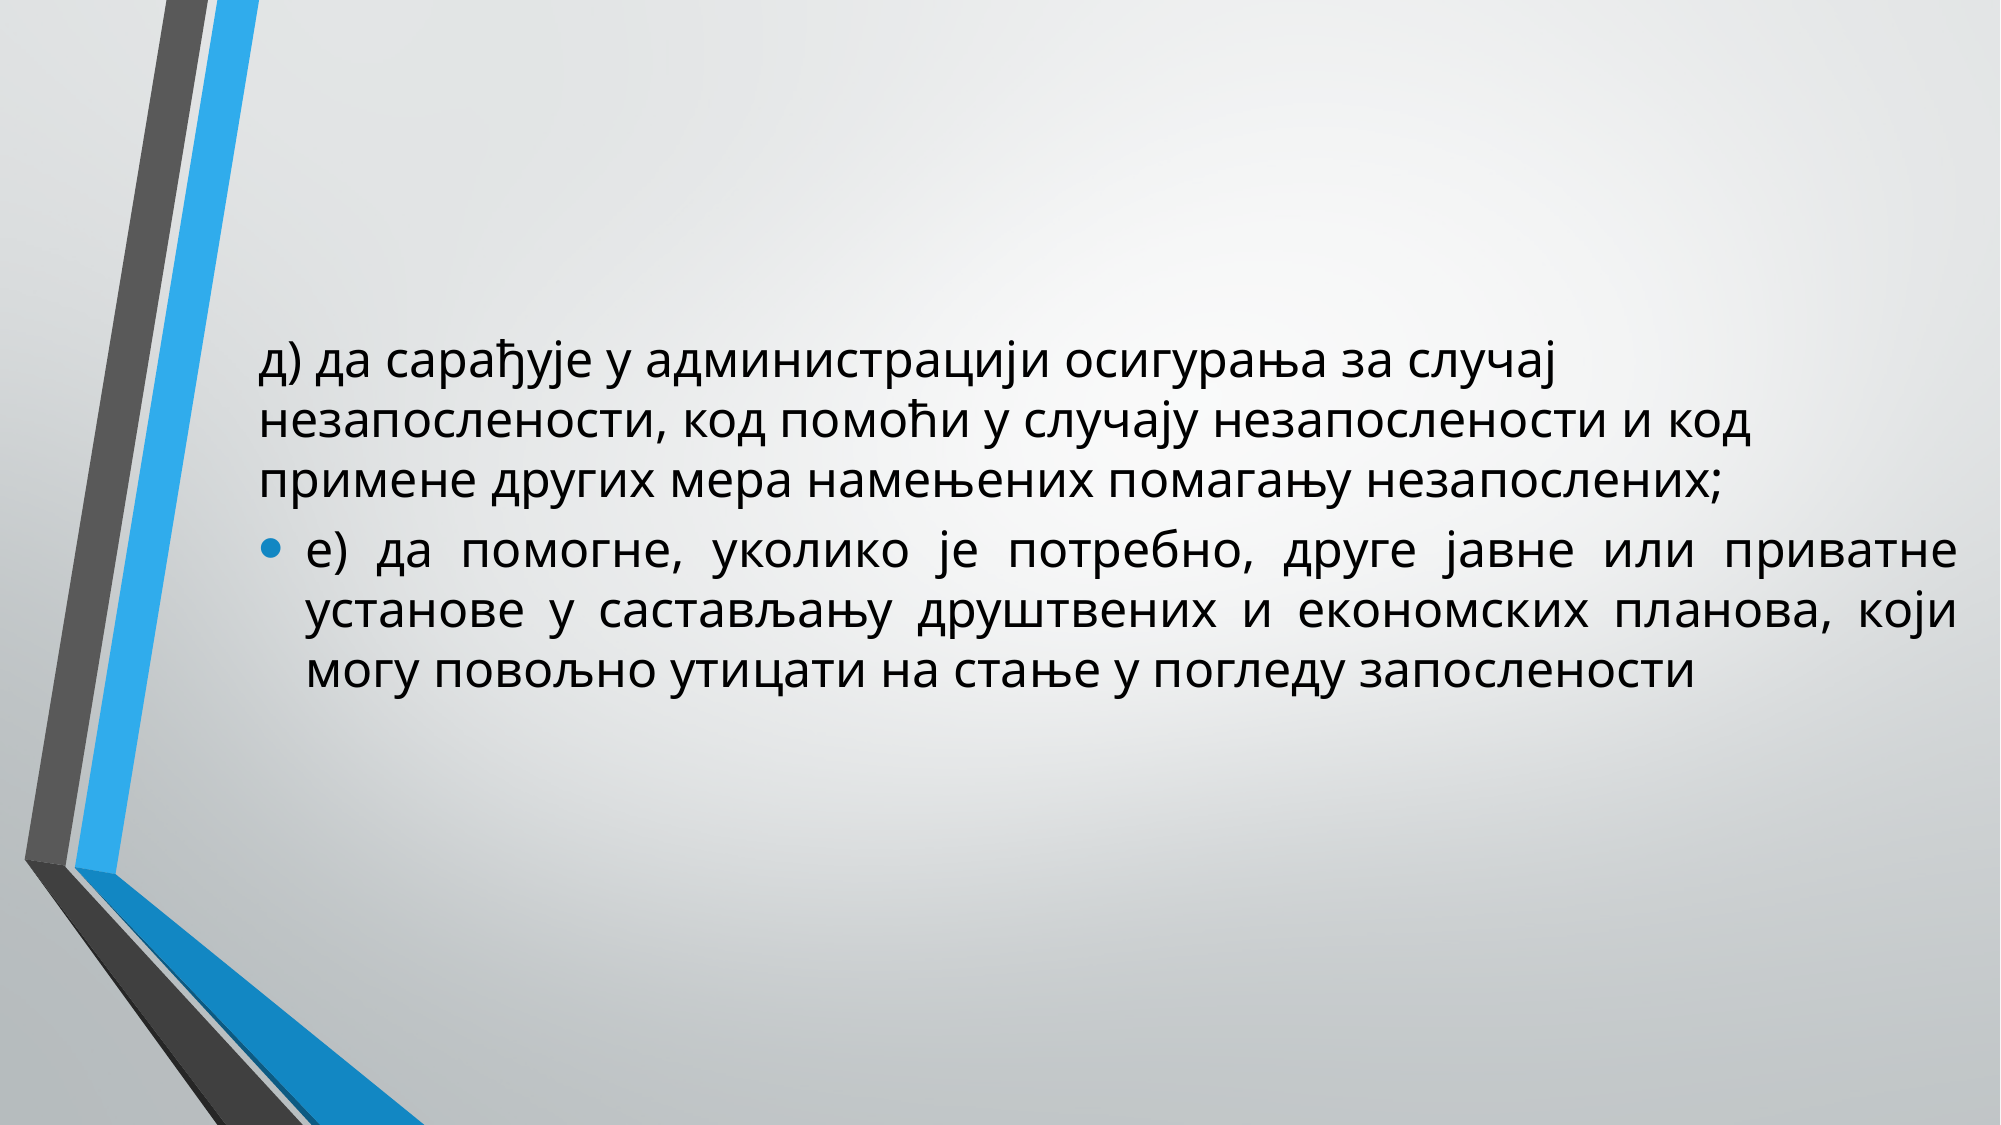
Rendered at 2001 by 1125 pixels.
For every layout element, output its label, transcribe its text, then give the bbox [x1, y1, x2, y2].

list д) да сарађује у администрацији осигурања за случај незапослености, код помоћи у случају незапослености и код примене других мера намењених помагању незапослених; е) да помогне, уколико је потребно, друге јавне или приватне установе у састављању друштвених и економских планова, који могу повољно утицати на стање у погледу запослености [243, 0, 1975, 1107]
